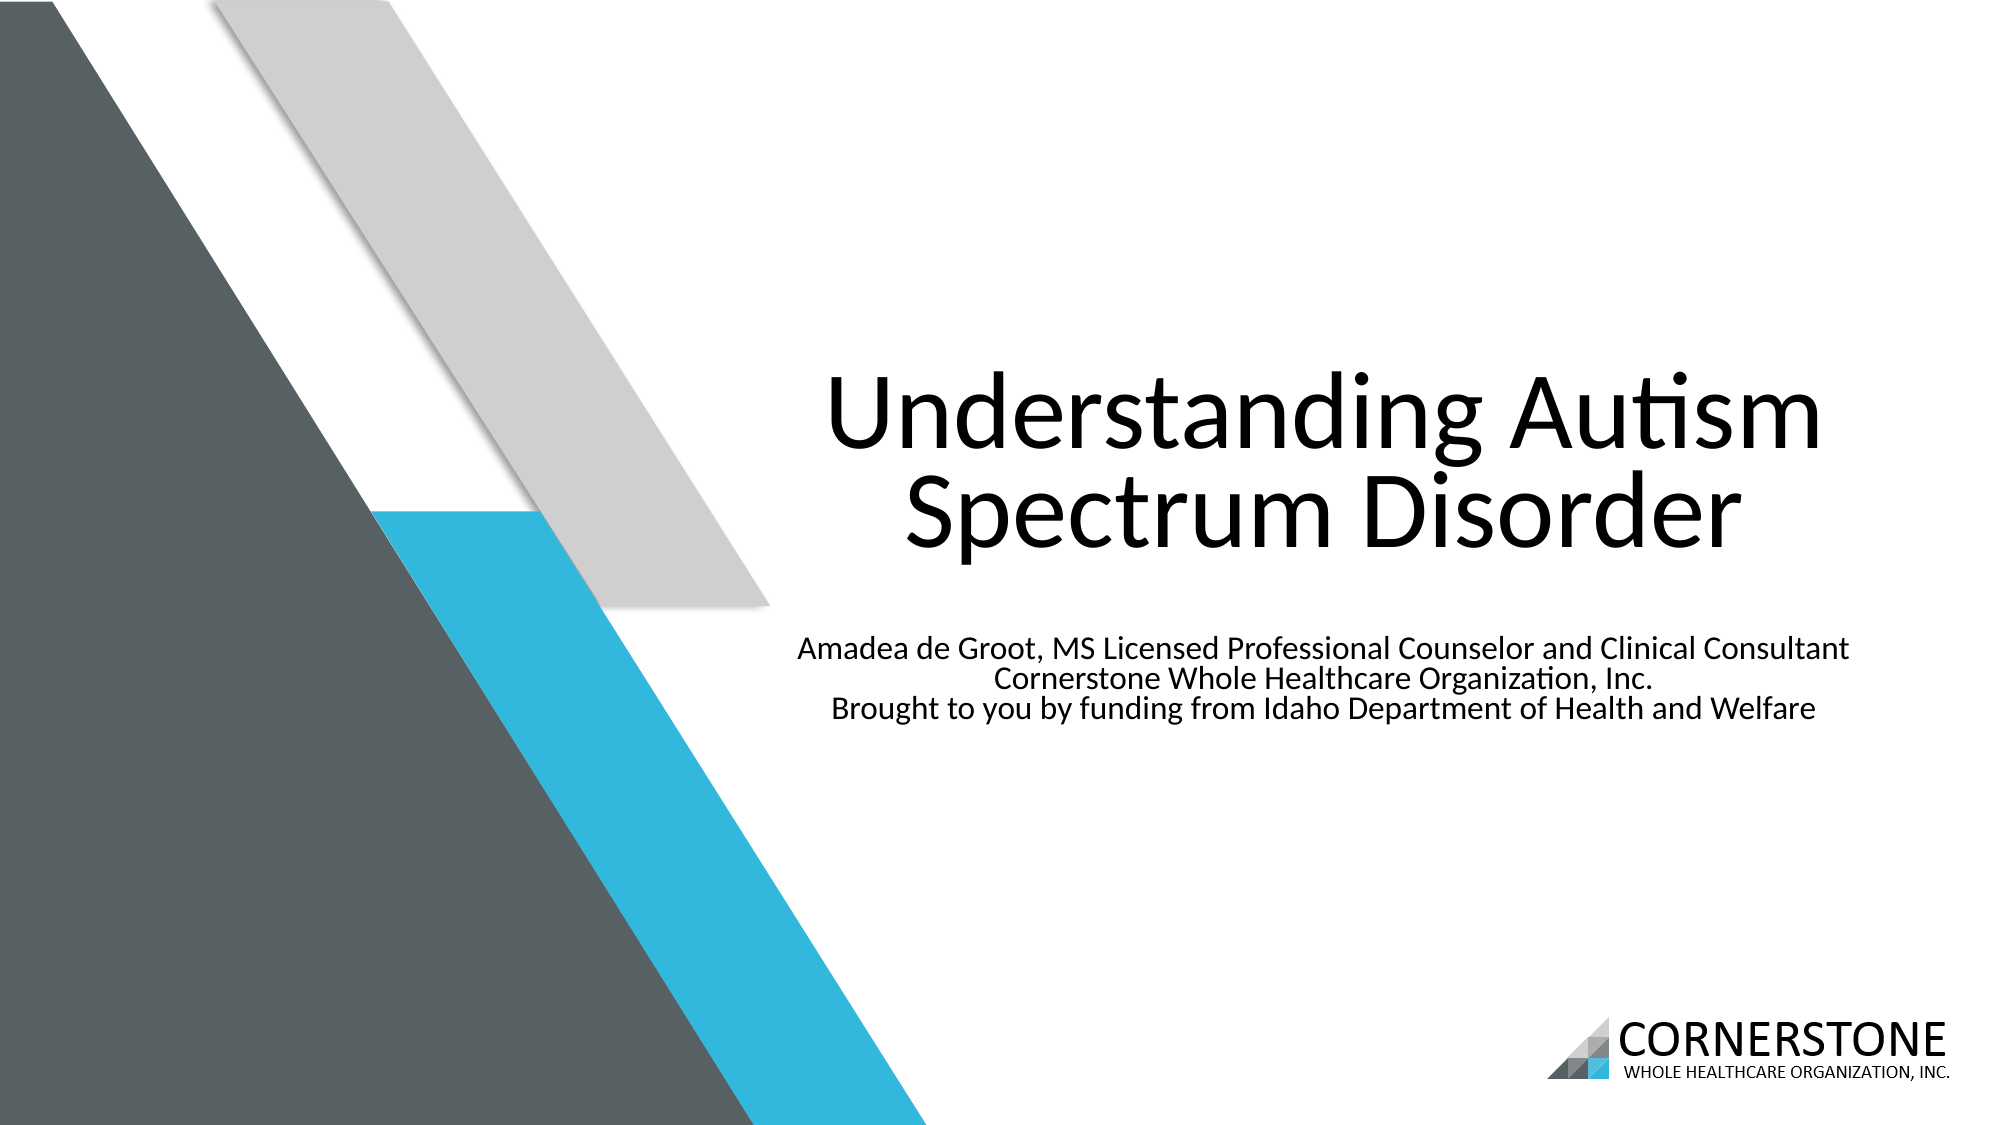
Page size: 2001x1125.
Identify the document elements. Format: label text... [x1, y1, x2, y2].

title Understanding Autism Spectrum Disorder Amadea de Groot, MS Licensed Professional Counselor and Clinical Consultant Cornerstone Whole Healthcare Organization, Inc. Brought to you by funding from Idaho Department of Health and Welfare [734, 125, 1915, 733]
picture [1547, 988, 1981, 1103]
